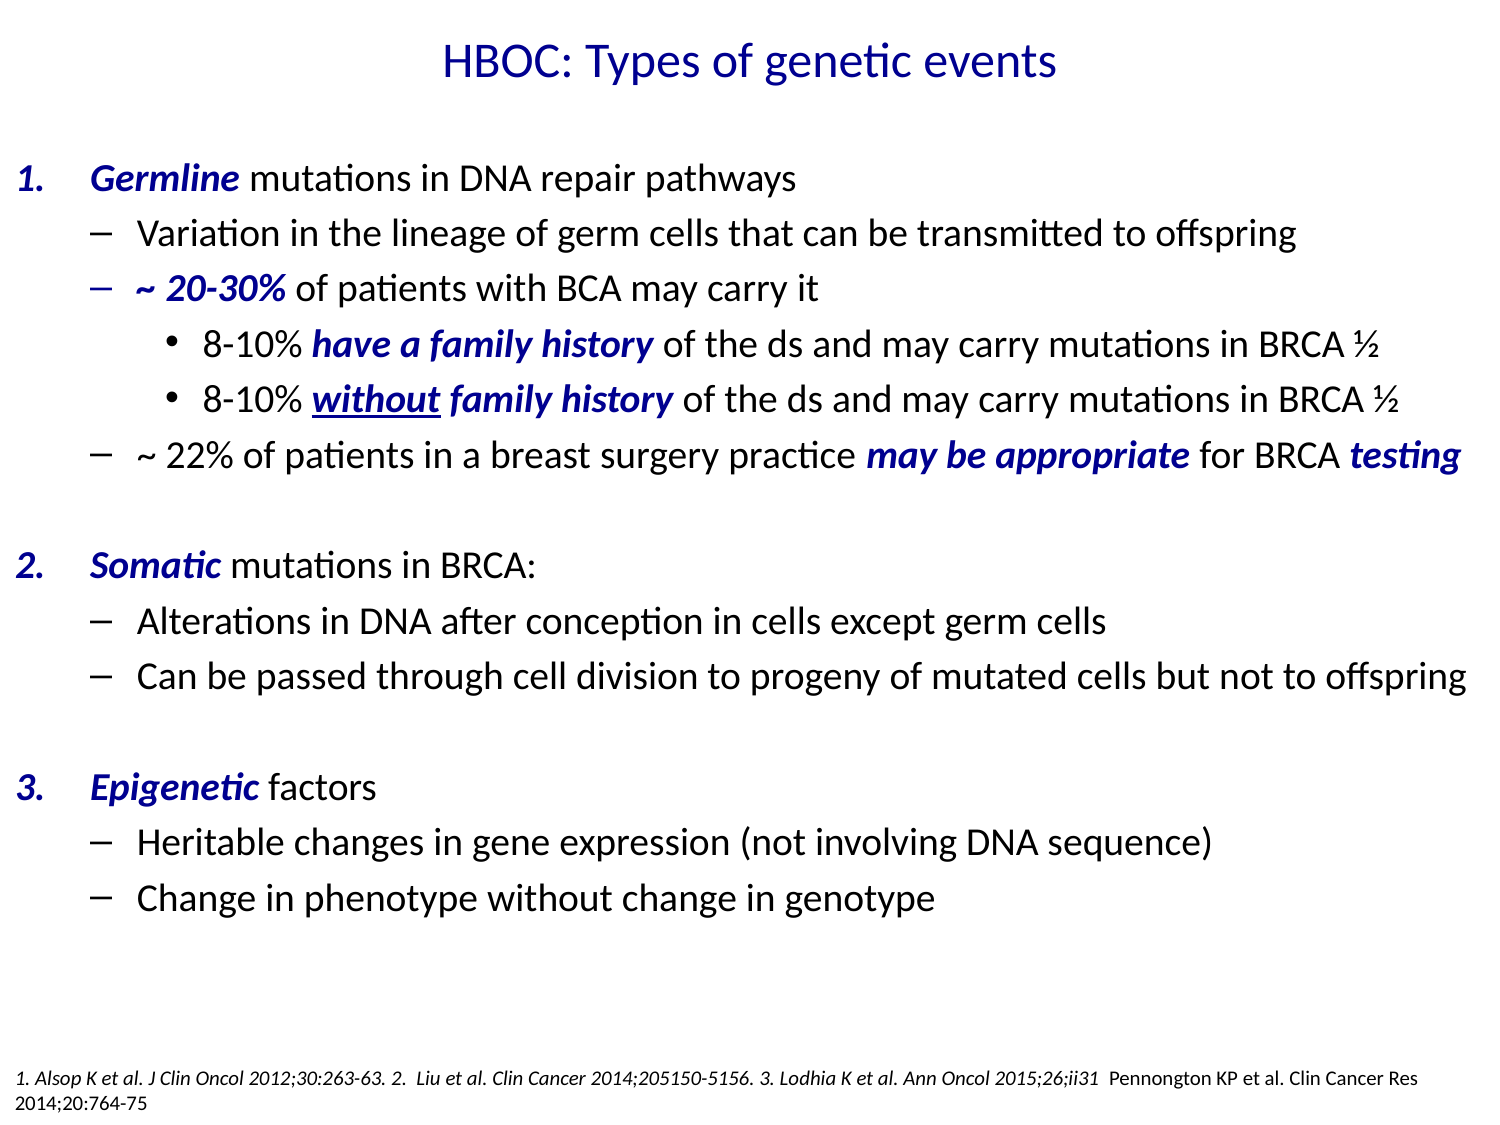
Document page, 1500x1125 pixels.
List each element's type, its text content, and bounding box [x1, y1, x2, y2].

list Germline mutations in DNA repair pathways Variation in the lineage of germ cells that can be transmitted to offspring ~ 20-30% of patients with BCA may carry it 8-10% have a family history of the ds and may carry mutations in BRCA ½ 8-10% without family history of the ds and may carry mutations in BRCA ½ ~ 22% of patients in a breast surgery practice may be appropriate for BRCA testing Somatic mutations in BRCA: Alterations in DNA after conception in cells except germ cells Can be passed through cell division to progeny of mutated cells but not to offspring Epigenetic factors Heritable changes in gene expression (not involving DNA sequence) Change in phenotype without change in genotype [0, 144, 1500, 1000]
text_box 1. Alsop K et al. J Clin Oncol 2012;30:263-63. 2. Liu et al. Clin Cancer 2014;205150-5156. 3. Lodhia K et al. Ann Oncol 2015;26;ii31 Pennongton KP et al. Clin Cancer Res 2014;20:764-75 [0, 1057, 1500, 1122]
title HBOC: Types of genetic events [75, 3, 1425, 112]
